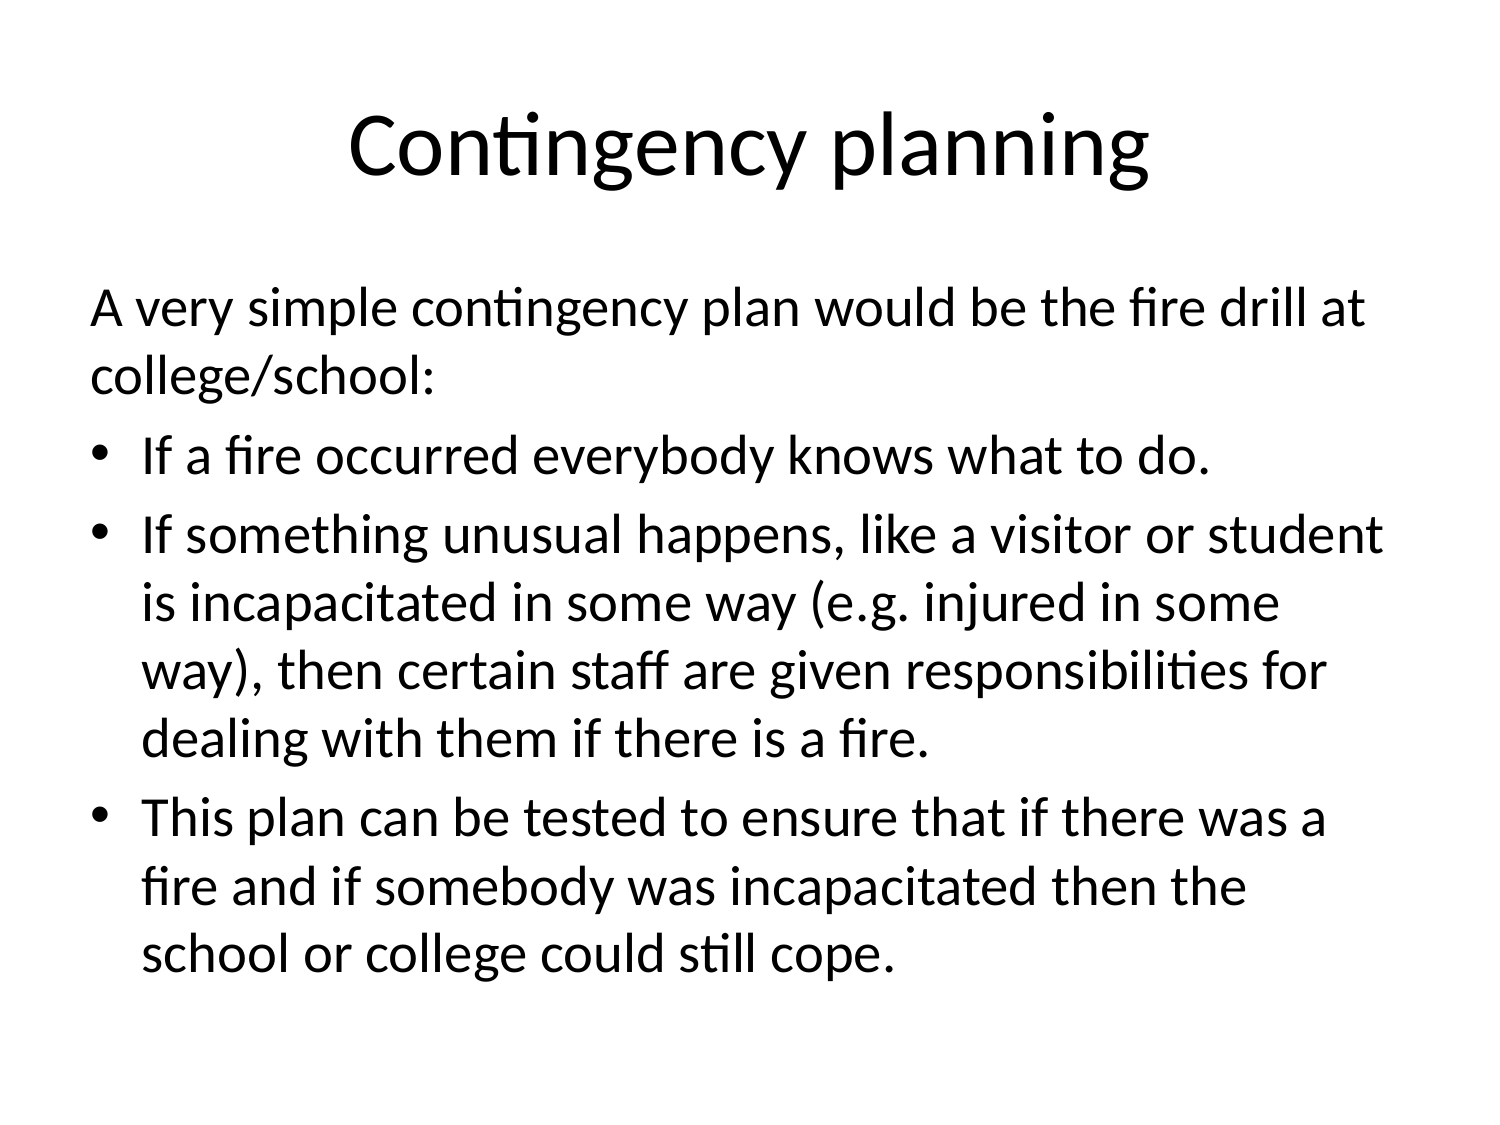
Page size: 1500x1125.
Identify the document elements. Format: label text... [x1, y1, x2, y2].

title Contingency planning [75, 45, 1425, 233]
list A very simple contingency plan would be the fire drill at college/school: If a fire occurred everybody knows what to do. If something unusual happens, like a visitor or student is incapacitated in some way (e.g. injured in some way), then certain staff are given responsibilities for dealing with them if there is a fire. This plan can be tested to ensure that if there was a fire and if somebody was incapacitated then the school or college could still cope. [75, 262, 1425, 1005]
